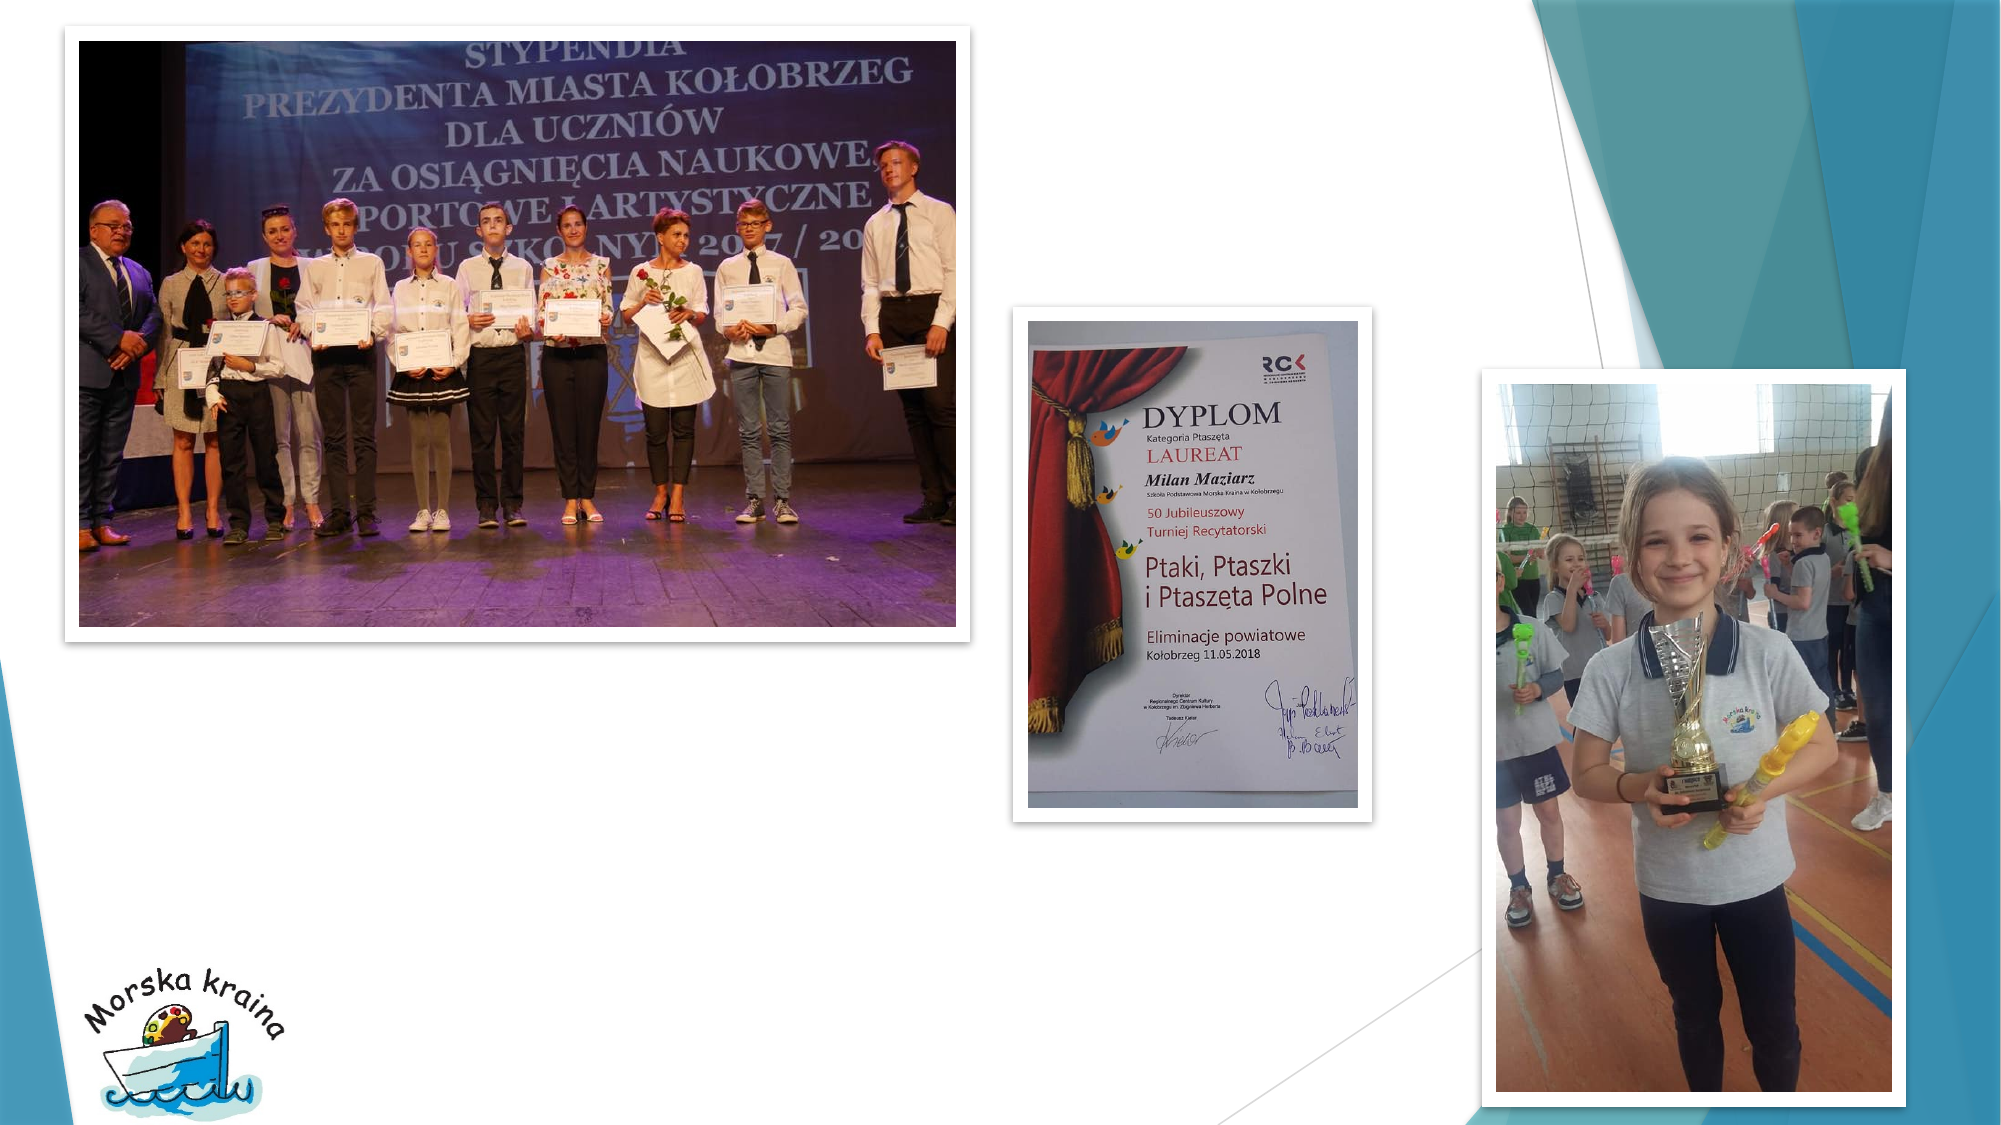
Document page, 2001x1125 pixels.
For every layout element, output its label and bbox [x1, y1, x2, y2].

picture [1495, 383, 1893, 1093]
picture [1026, 320, 1359, 809]
list [78, 40, 957, 628]
picture [78, 956, 300, 1125]
